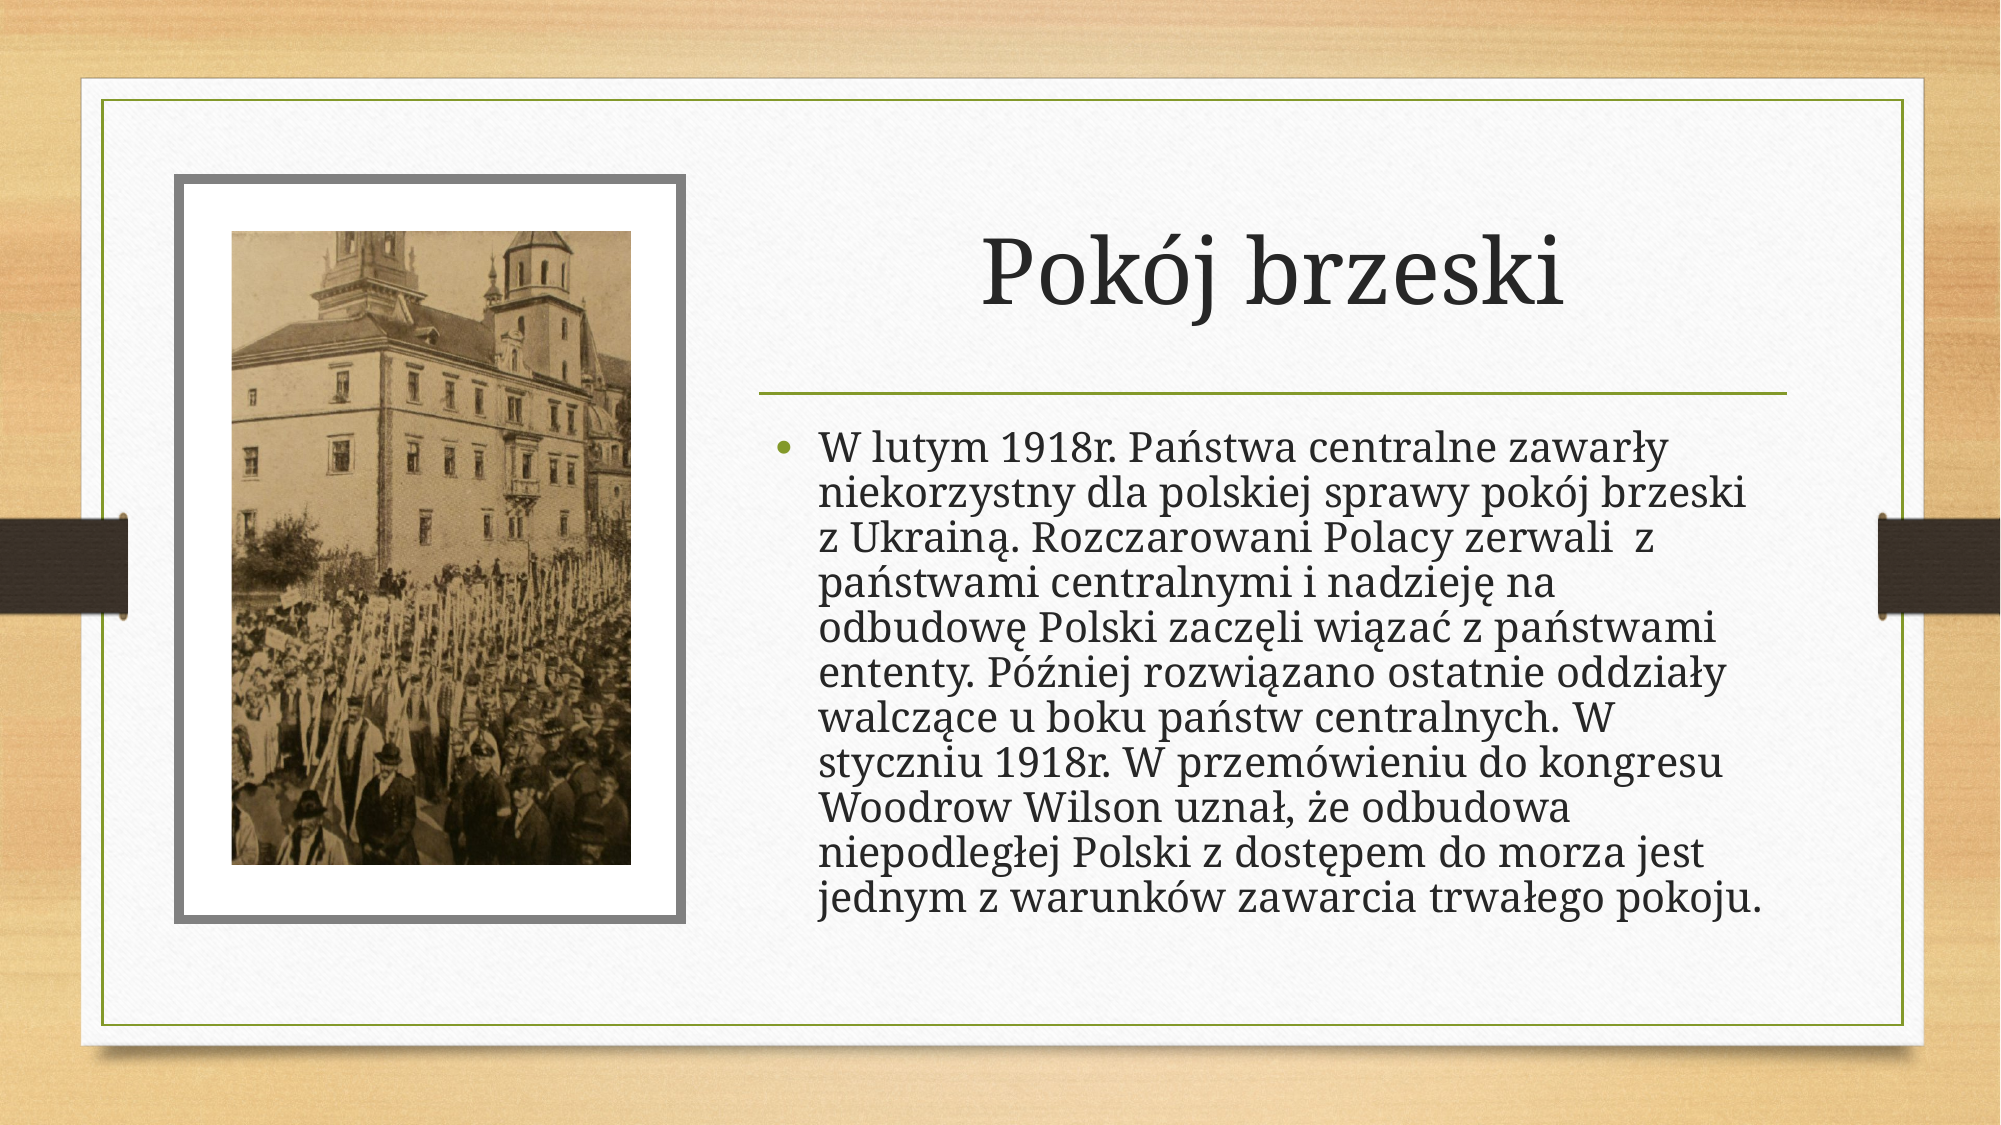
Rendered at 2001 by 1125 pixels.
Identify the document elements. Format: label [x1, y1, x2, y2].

picture [231, 231, 632, 865]
text_box [0, 0, 2000, 1125]
